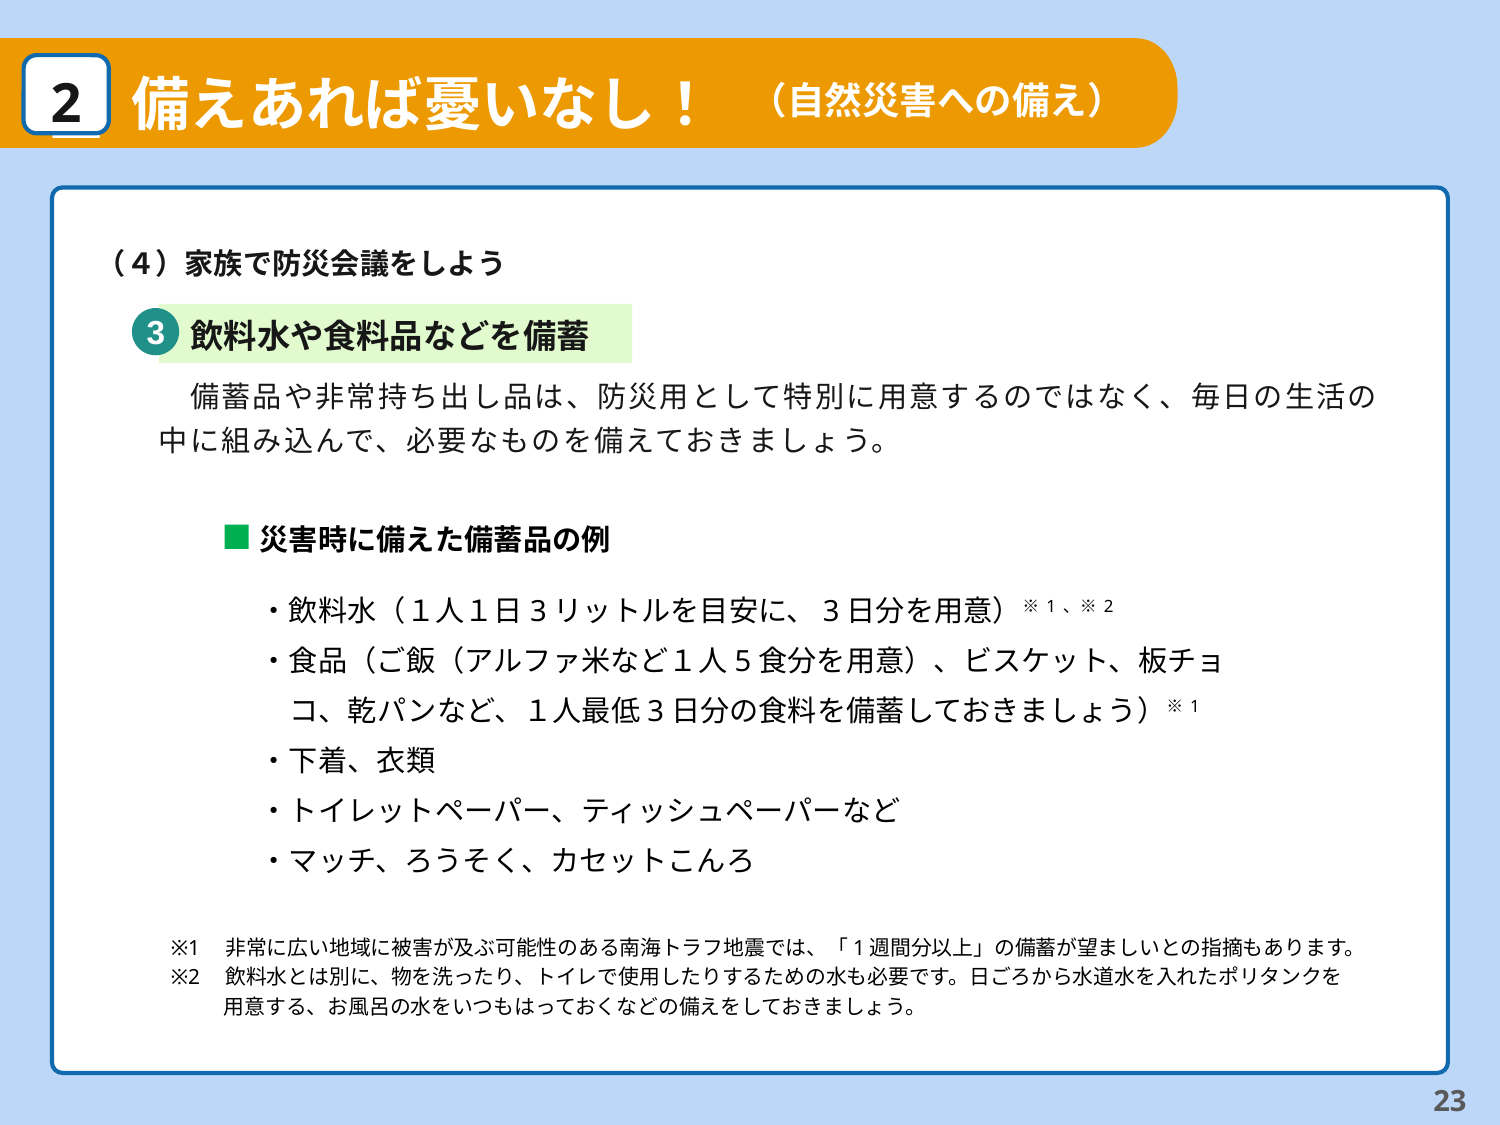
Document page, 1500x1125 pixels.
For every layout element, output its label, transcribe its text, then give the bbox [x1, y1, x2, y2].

text_box [52, 187, 1448, 1073]
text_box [156, 513, 1368, 1026]
text_box [0, 38, 1178, 148]
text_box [131, 303, 1380, 457]
text_box （４）家族で防災会議をしよう [96, 221, 1380, 339]
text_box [12, 53, 1162, 157]
